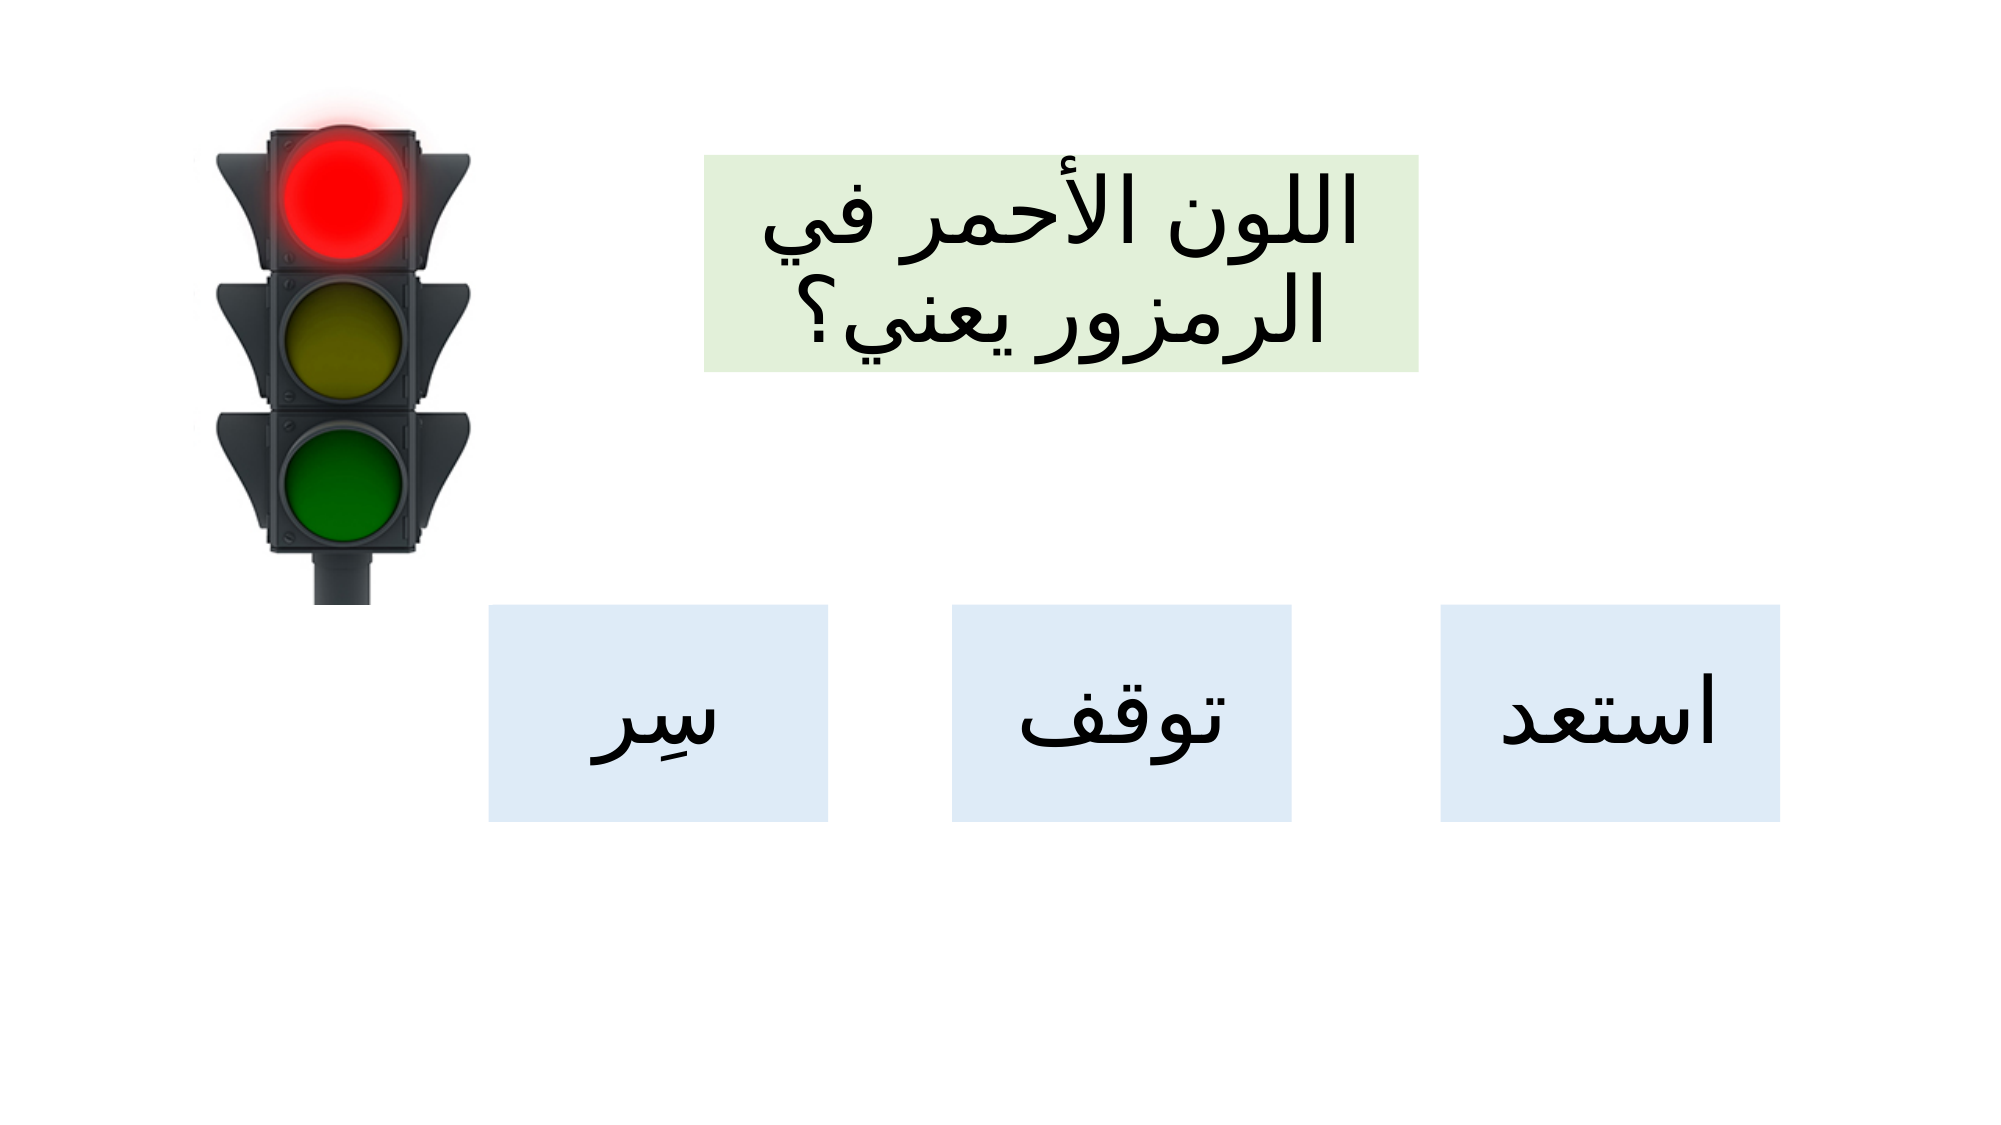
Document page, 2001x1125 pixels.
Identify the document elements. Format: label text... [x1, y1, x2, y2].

text_box اللون الأحمر في الرمزور يعني؟ [704, 154, 1419, 373]
text_box توقف [952, 604, 1292, 822]
text_box استعد [1440, 604, 1781, 822]
picture [193, 57, 493, 605]
text_box سِر [488, 604, 829, 822]
